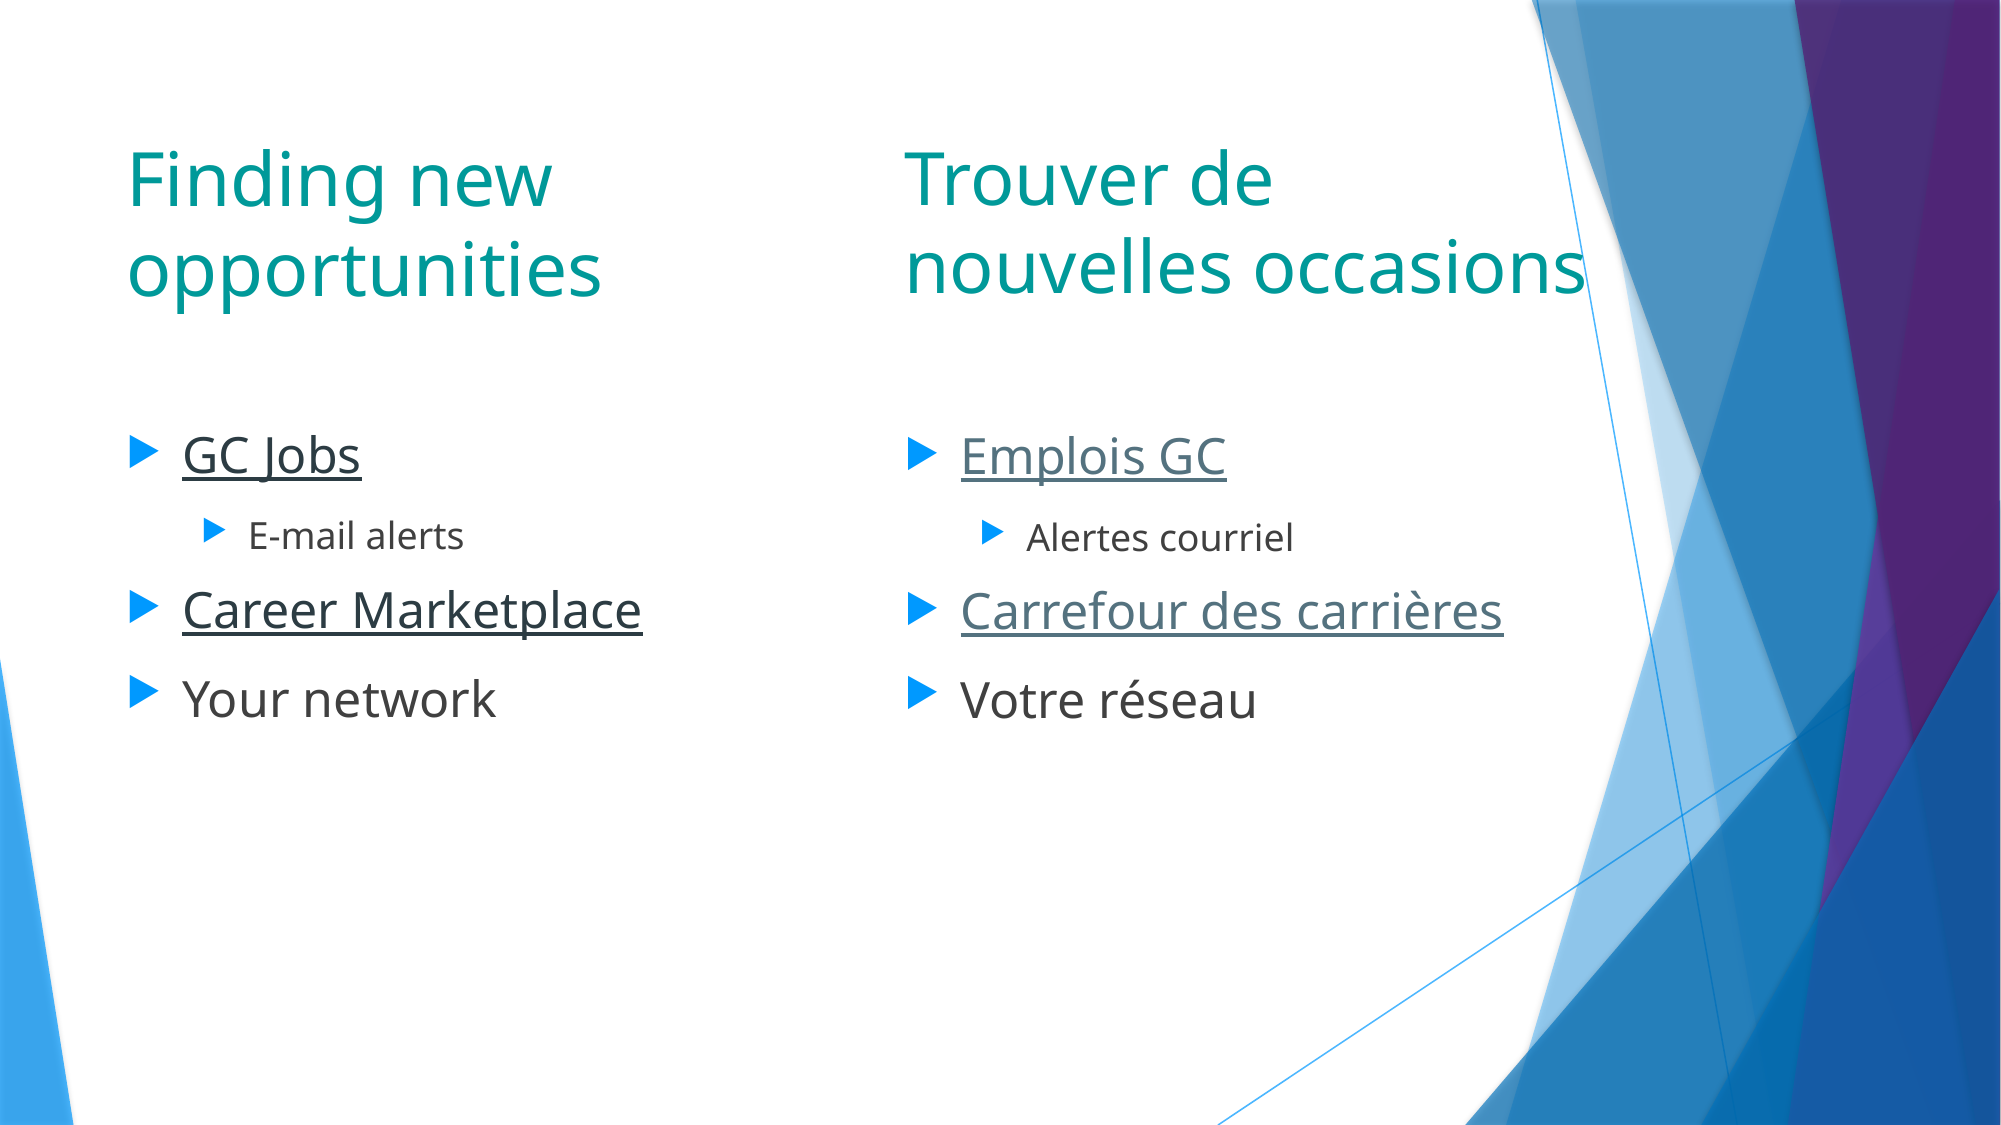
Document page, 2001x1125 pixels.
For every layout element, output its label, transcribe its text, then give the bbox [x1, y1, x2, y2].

text_box Emplois GC Alertes courriel Carrefour des carrières Votre réseau [889, 416, 1604, 794]
list GC Jobs E-mail alerts Career Marketplace Your network [111, 415, 826, 833]
text_box Trouver de nouvelles occasions [889, 124, 1604, 342]
title Finding new opportunities [111, 123, 756, 341]
